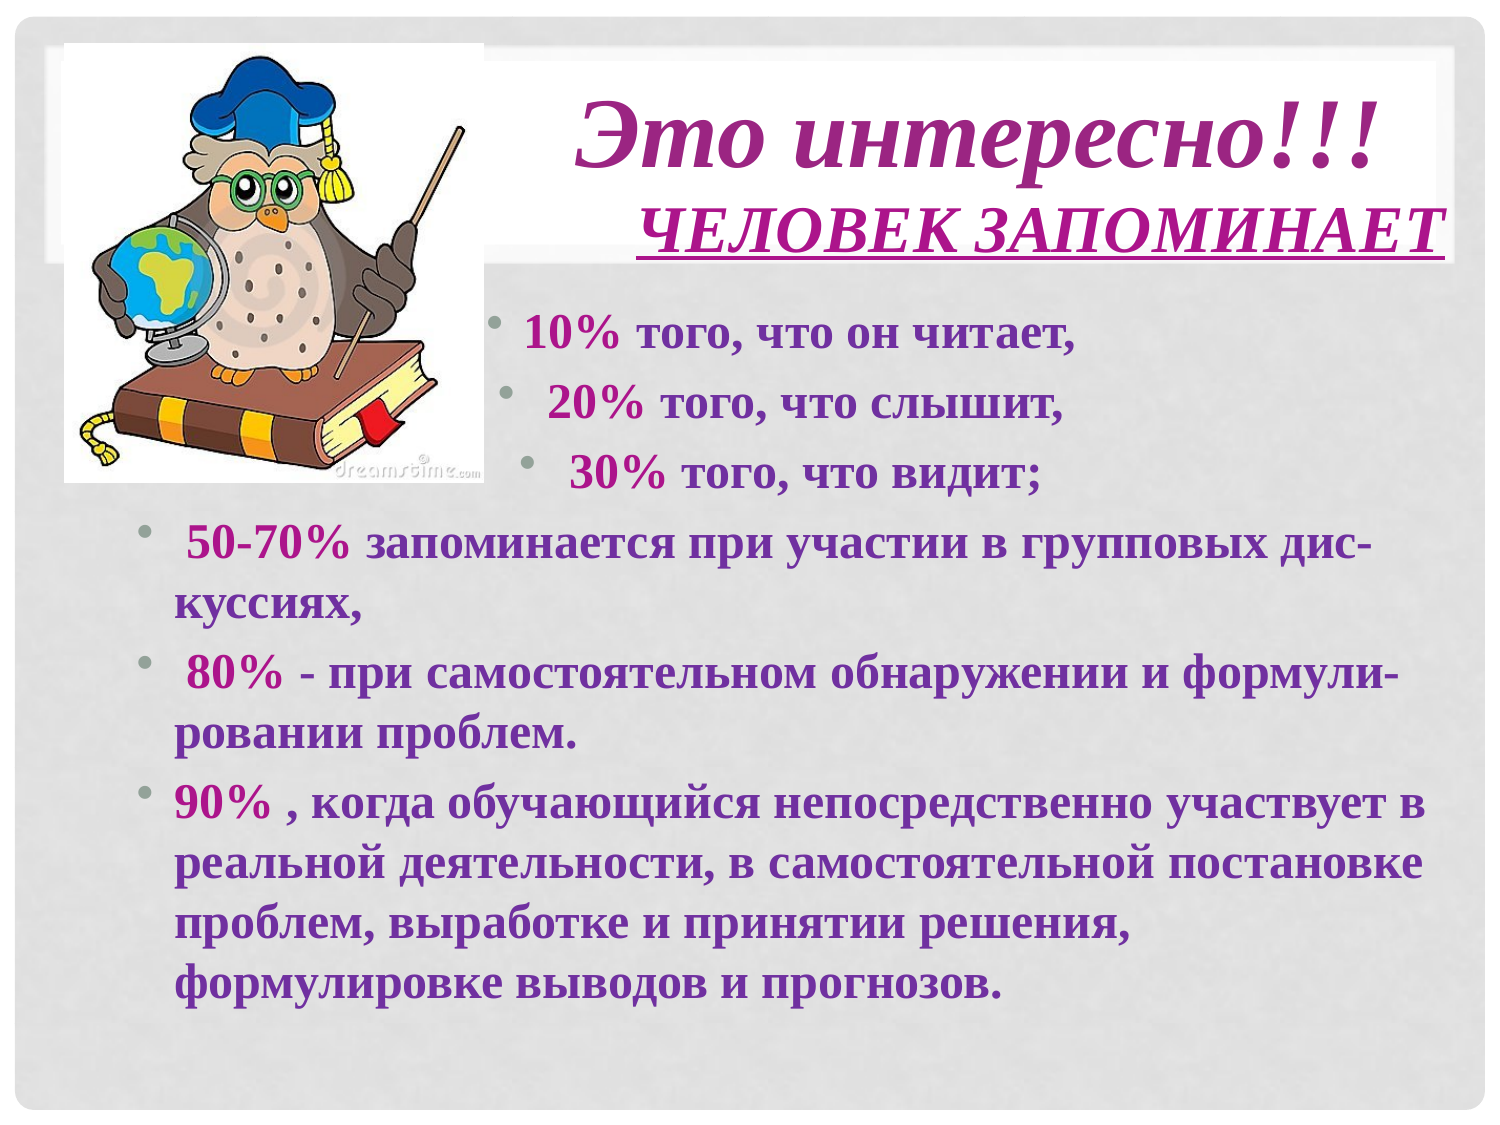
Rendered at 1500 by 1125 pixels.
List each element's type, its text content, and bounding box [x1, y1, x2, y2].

title Человек запоминает [549, 137, 1461, 315]
picture [64, 43, 484, 483]
text_box Это интересно!!! [560, 62, 1436, 193]
list 10% того, что он читает, 20% того, что слышит, 30% того, что видит; 50-70% запоминается при участии в групповых дис-куссиях, 80% - при самостоятельном обнаружении и формули-ровании проблем. 90% , когда обучающийся непосредственно участвует в реальной деятельности, в самостоятельной постановке проблем, выработке и принятии решения, формулировке выводов и прогнозов. [102, 290, 1453, 1059]
